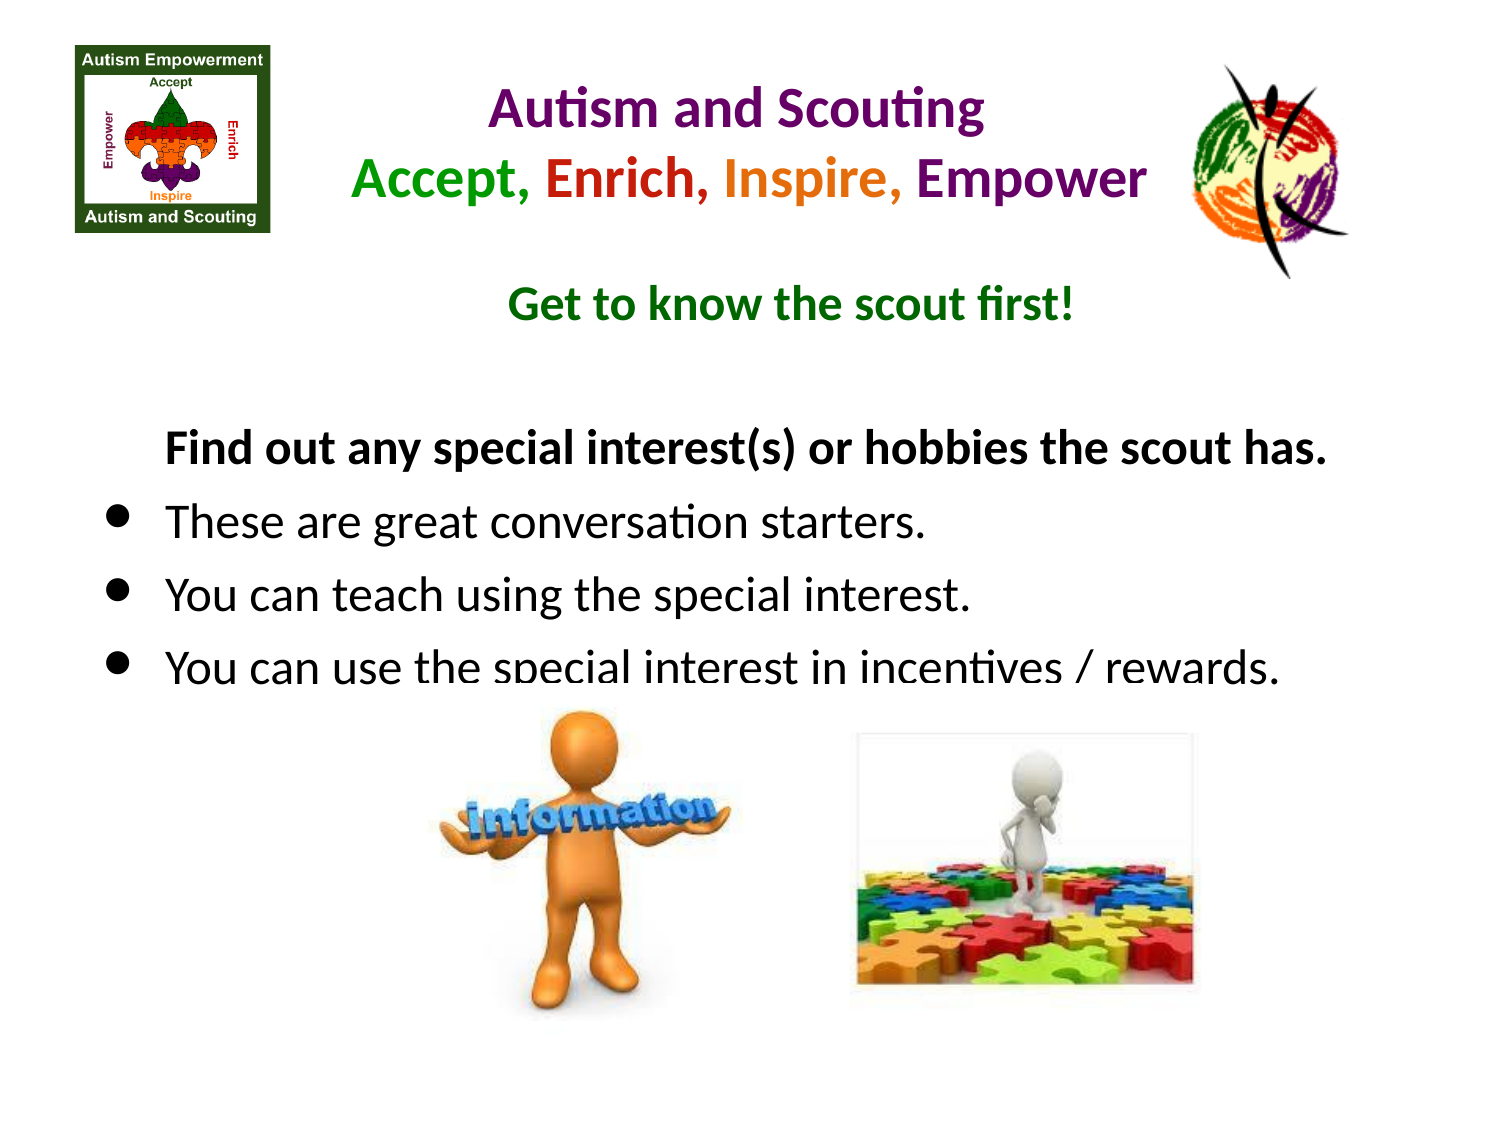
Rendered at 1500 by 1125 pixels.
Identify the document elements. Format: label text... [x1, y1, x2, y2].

text_box [1187, 58, 1355, 279]
title Autism and Scouting Accept, Enrich, Inspire, Empower [271, 45, 1425, 233]
text_box [849, 683, 1202, 1035]
text_box [74, 45, 271, 233]
list Get to know the scout first! Find out any special interest(s) or hobbies the scout has. These are great conversation starters. You can teach using the special interest. You can use the special interest in incentives / rewards. [75, 262, 1425, 1005]
text_box [416, 683, 769, 1035]
